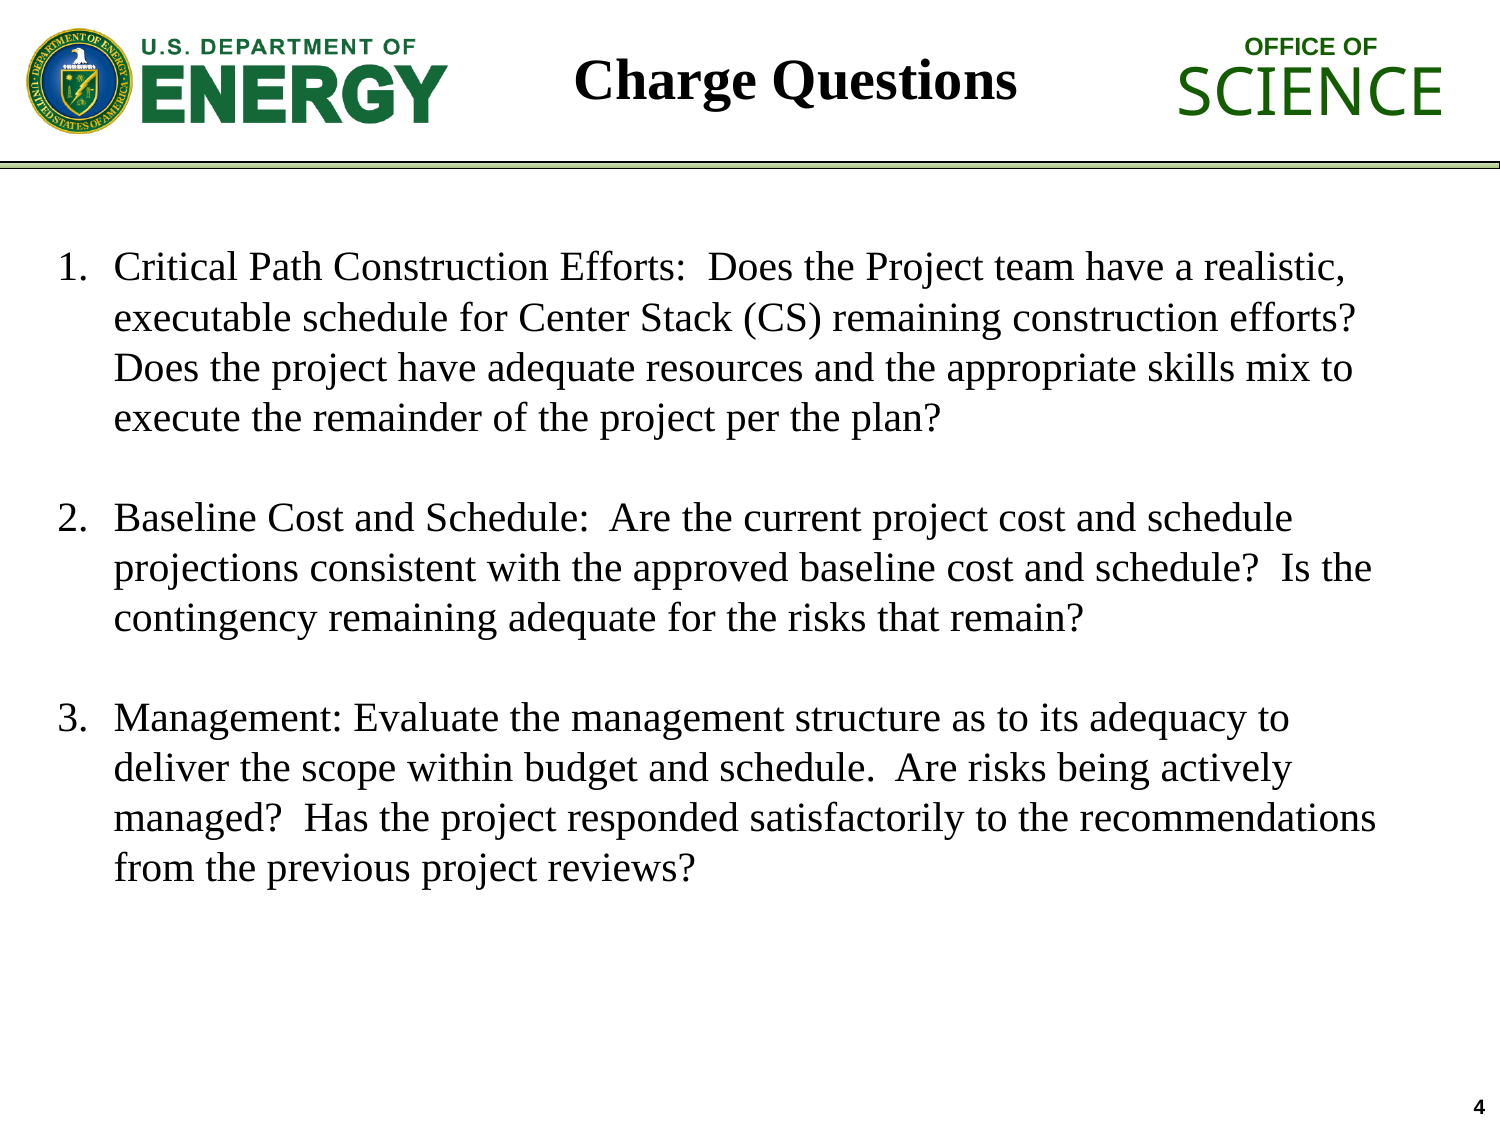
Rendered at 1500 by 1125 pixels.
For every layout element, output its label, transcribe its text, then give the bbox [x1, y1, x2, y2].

slide_number 4 [1437, 1085, 1500, 1125]
text_box Critical Path Construction Efforts: Does the Project team have a realistic, executable schedule for Center Stack (CS) remaining construction efforts? Does the project have adequate resources and the appropriate skills mix to execute the remainder of the project per the plan? Baseline Cost and Schedule: Are the current project cost and schedule projections consistent with the approved baseline cost and schedule? Is the contingency remaining adequate for the risks that remain? Management: Evaluate the management structure as to its adequacy to deliver the scope within budget and schedule. Are risks being actively managed? Has the project responded satisfactorily to the recommendations from the previous project reviews? [42, 231, 1404, 1094]
picture [26, 28, 443, 134]
title Charge Questions [443, 16, 1149, 136]
